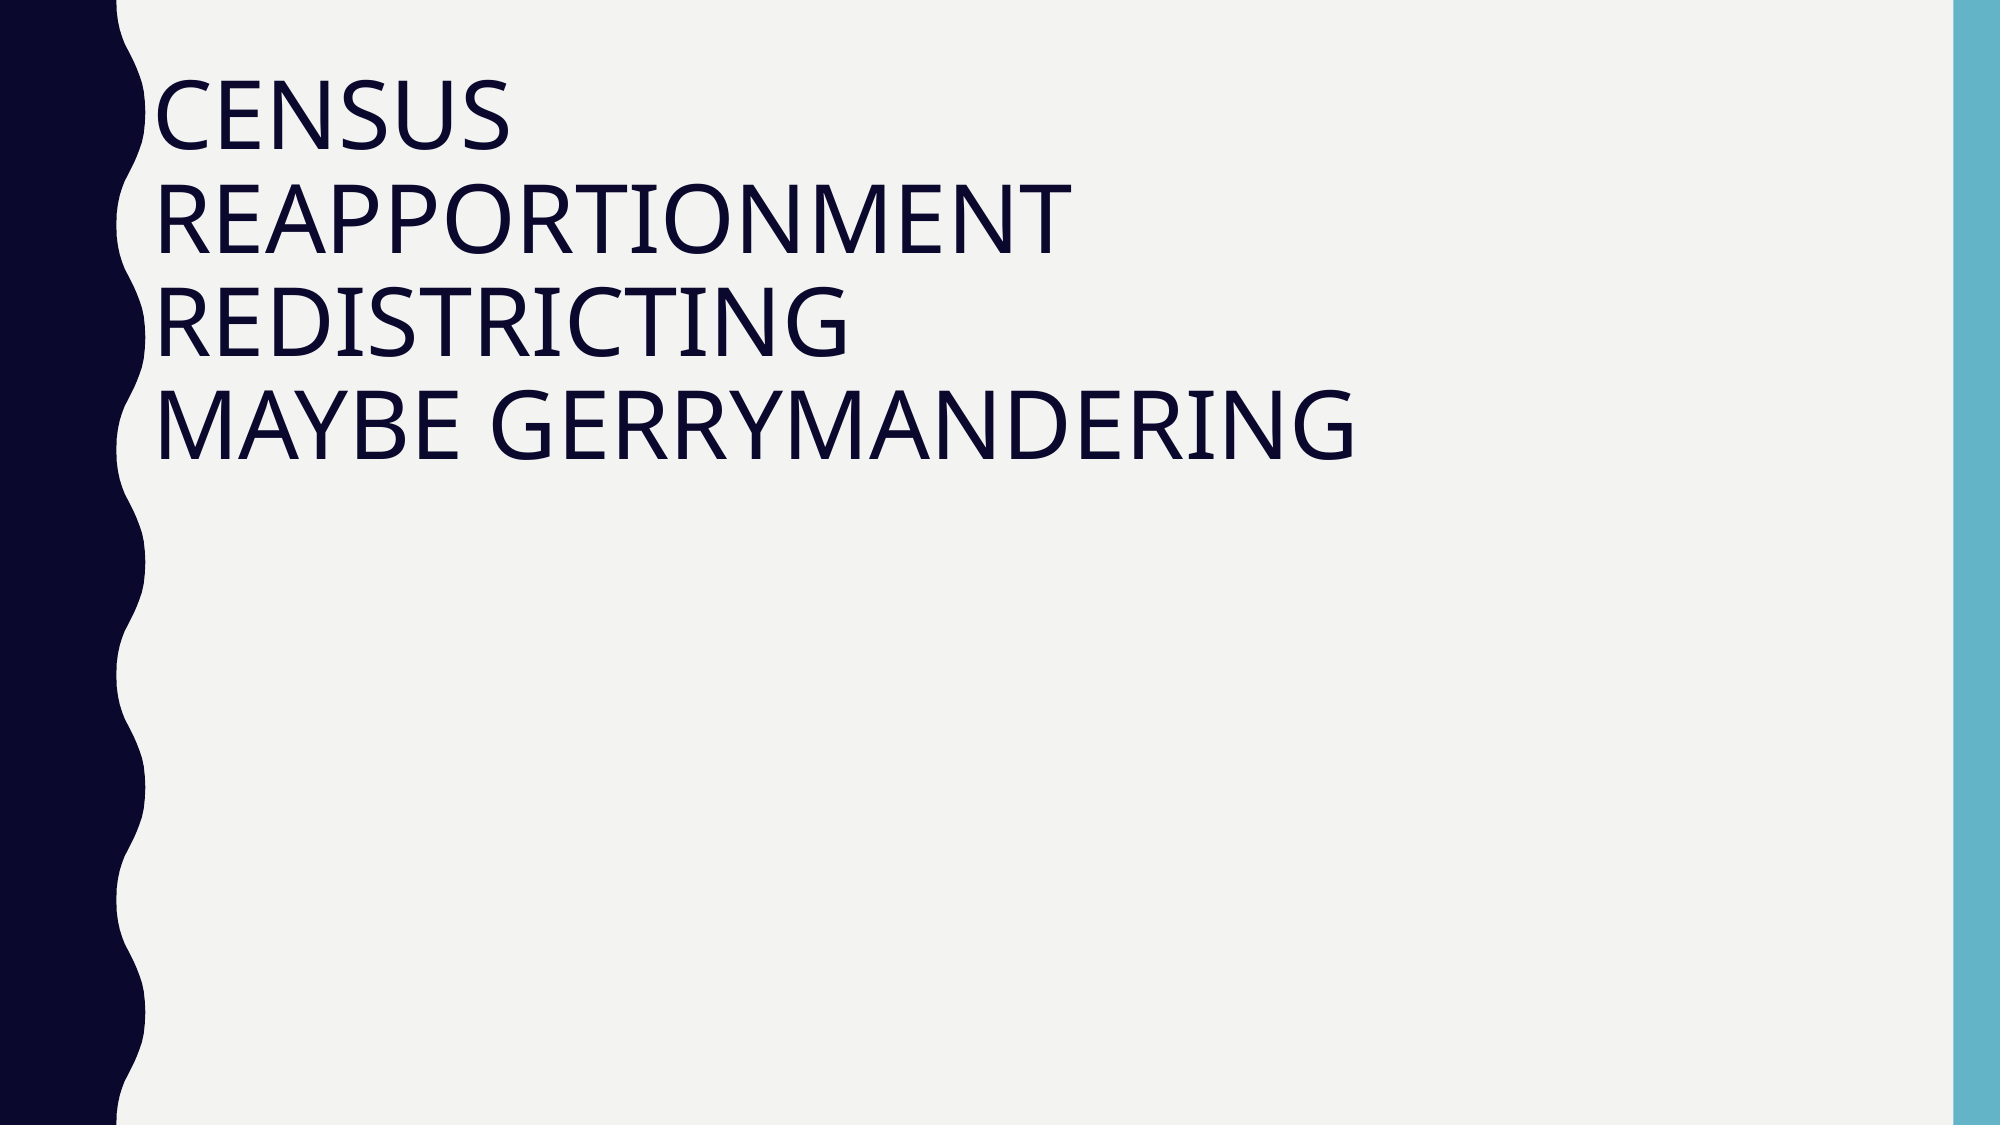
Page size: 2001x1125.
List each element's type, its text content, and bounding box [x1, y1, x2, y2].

title CENSUS REAPPORTIONMENT REDISTRICTING MAYBE GERRYMANDERING [137, 59, 1863, 505]
